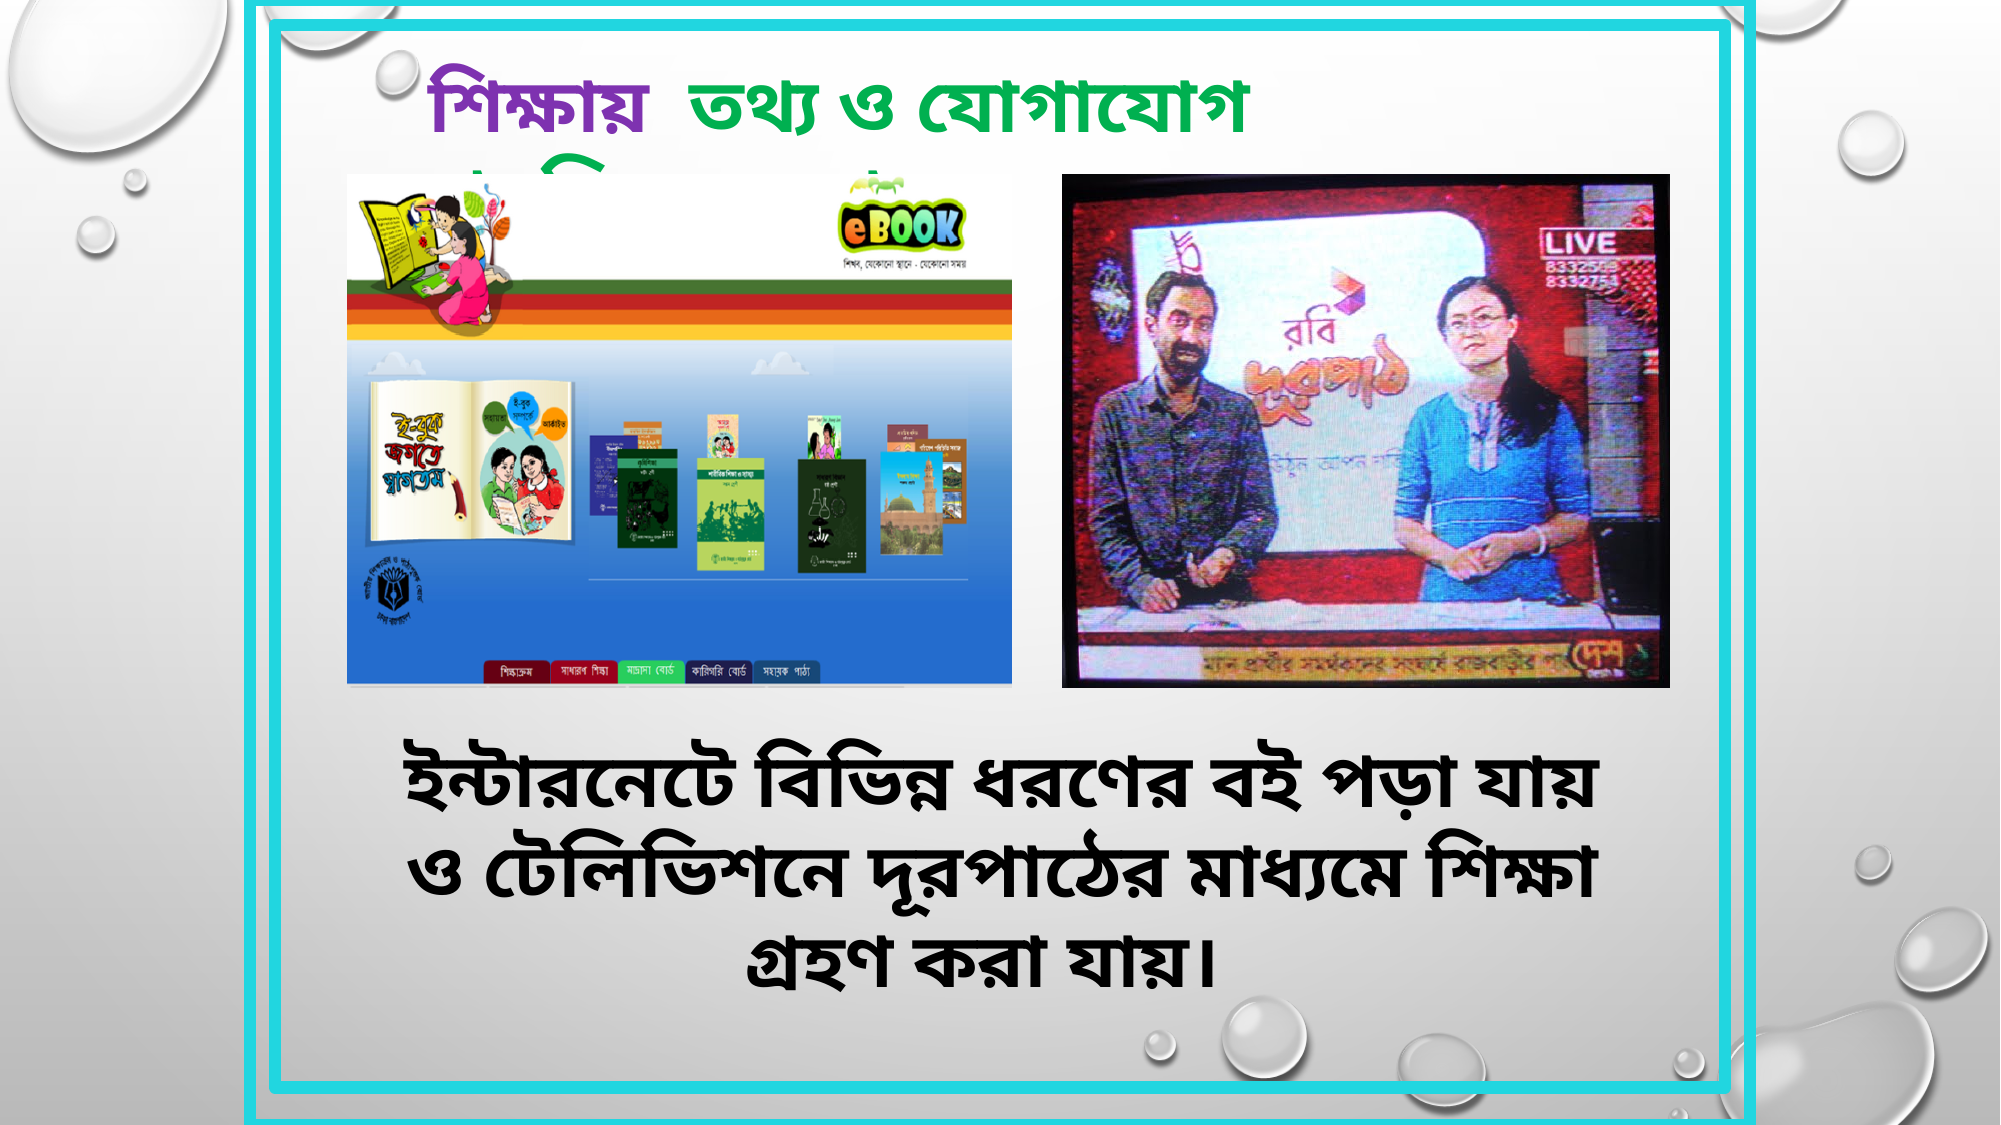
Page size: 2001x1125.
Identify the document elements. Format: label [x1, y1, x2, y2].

text_box [249, 0, 1751, 1125]
picture [1751, 0, 2000, 1125]
picture [0, 0, 249, 1125]
text_box [274, 24, 1726, 1089]
picture [347, 174, 1012, 689]
picture [1062, 174, 1670, 689]
